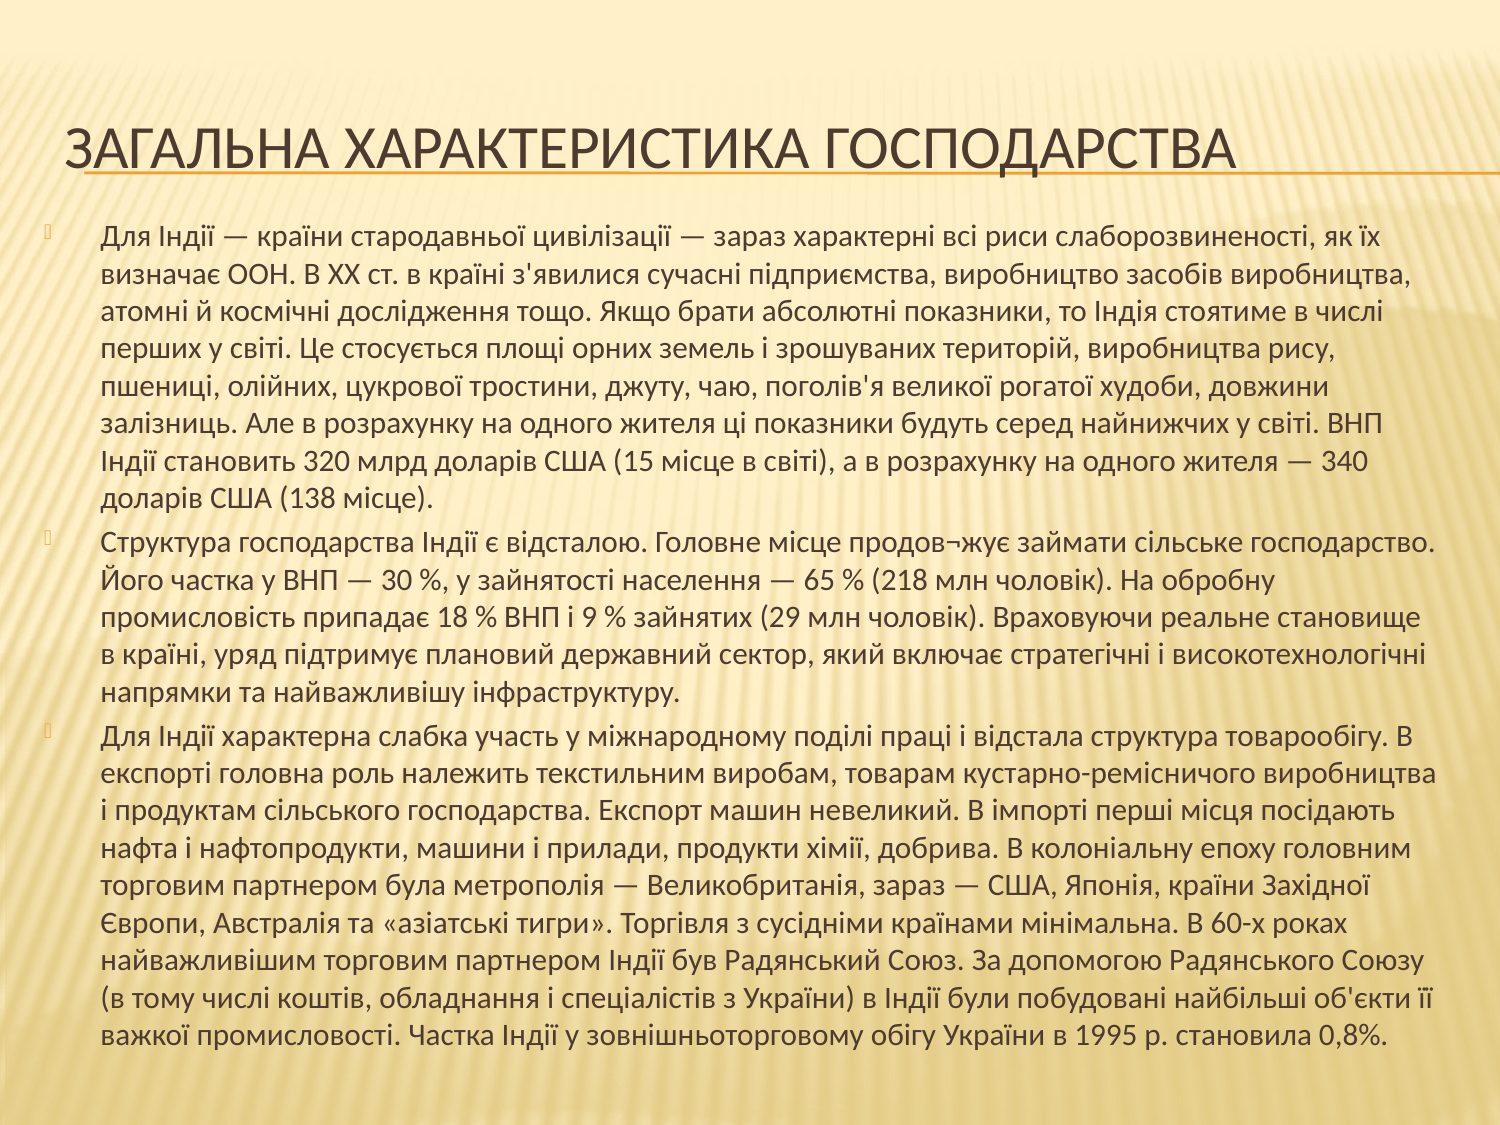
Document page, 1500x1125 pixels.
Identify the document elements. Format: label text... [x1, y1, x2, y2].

title Загальна характеристика господарства [50, 75, 1475, 213]
list Для Індії — країни стародавньої цивілізації — зараз характерні всі риси слаборозвиненості, як їх визначає ООН. В XX ст. в країні з'явилися сучасні підприємства, виробництво засобів виробництва, атомні й космічні дослідження тощо. Якщо брати абсолютні показники, то Індія стоятиме в числі перших у світі. Це стосується площі орних земель і зрошуваних територій, виробництва рису, пшениці, олійних, цукрової тростини, джуту, чаю, поголів'я великої рогатої худоби, довжини залізниць. Але в розрахунку на одного жителя ці показники будуть серед найнижчих у світі. ВНП Індії становить 320 млрд доларів США (15 місце в світі), а в розрахунку на одного жителя — 340 доларів США (138 місце). Структура господарства Індії є відсталою. Головне місце продов¬жує займати сільське господарство. Його частка у ВНП — 30 %, у зайнятості населення — 65 % (218 млн чоловік). На обробну промисловість припадає 18 % ВНП і 9 % зайнятих (29 млн чоловік). Враховуючи реальне становище в країні, уряд підтримує плановий державний сектор, який включає стратегічні і високотехнологічні напрямки та найважливішу інфраструктуру. Для Індії характерна слабка участь у міжнародному поділі праці і відстала структура товарообігу. В експорті головна роль належить текстильним виробам, товарам кустарно-ремісничого виробництва і продуктам сільського господарства. Експорт машин невеликий. В імпорті перші місця посідають нафта і нафтопродукти, машини і прилади, продукти хімії, добрива. В колоніальну епоху головним торговим партнером була метрополія — Великобританія, зараз — США, Японія, країни Західної Європи, Австралія та «азіатські тигри». Торгівля з сусідніми країнами мінімальна. В 60-х роках найважливішим торговим партнером Індії був Радянський Союз. За допомогою Радянського Союзу (в тому числі коштів, обладнання і спеціалістів з України) в Індії були побудовані найбільші об'єкти її важкої промисловості. Частка Індії у зовнішньоторговому обігу України в 1995 р. становила 0,8%. [29, 208, 1455, 951]
